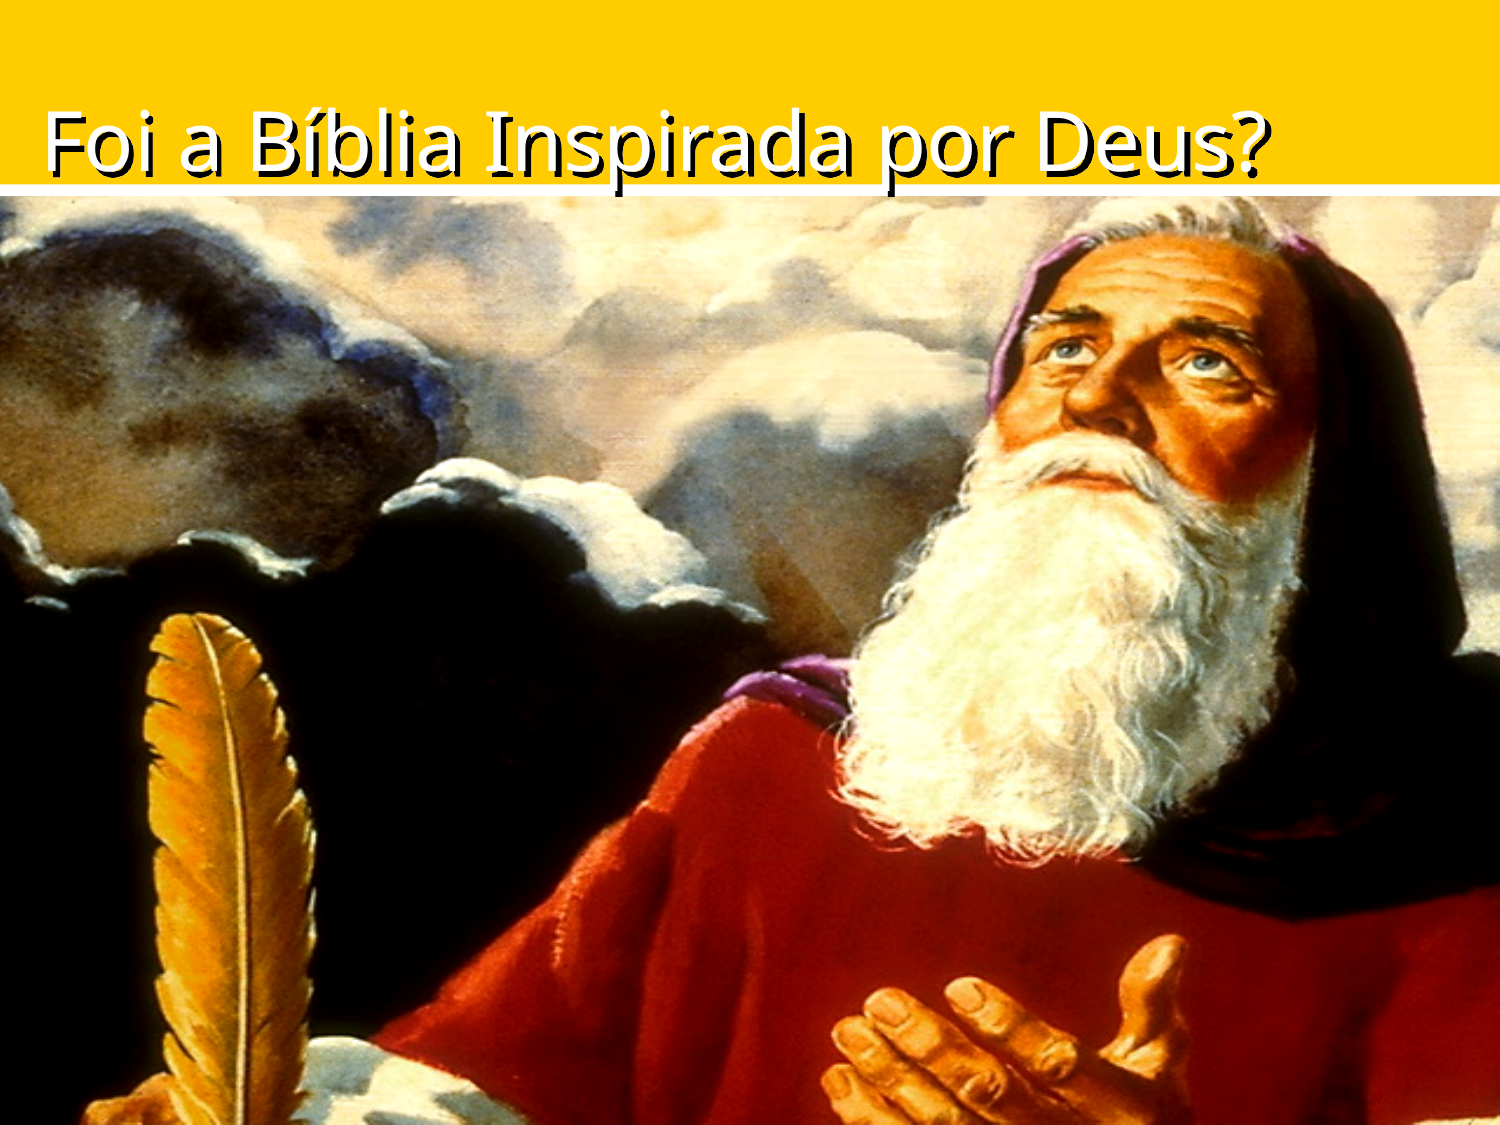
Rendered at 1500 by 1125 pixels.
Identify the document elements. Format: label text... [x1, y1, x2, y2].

text_box Foi a Bíblia Inspirada por Deus? [26, 81, 1500, 196]
text_box [0, 0, 1500, 185]
picture [0, 196, 1500, 1125]
